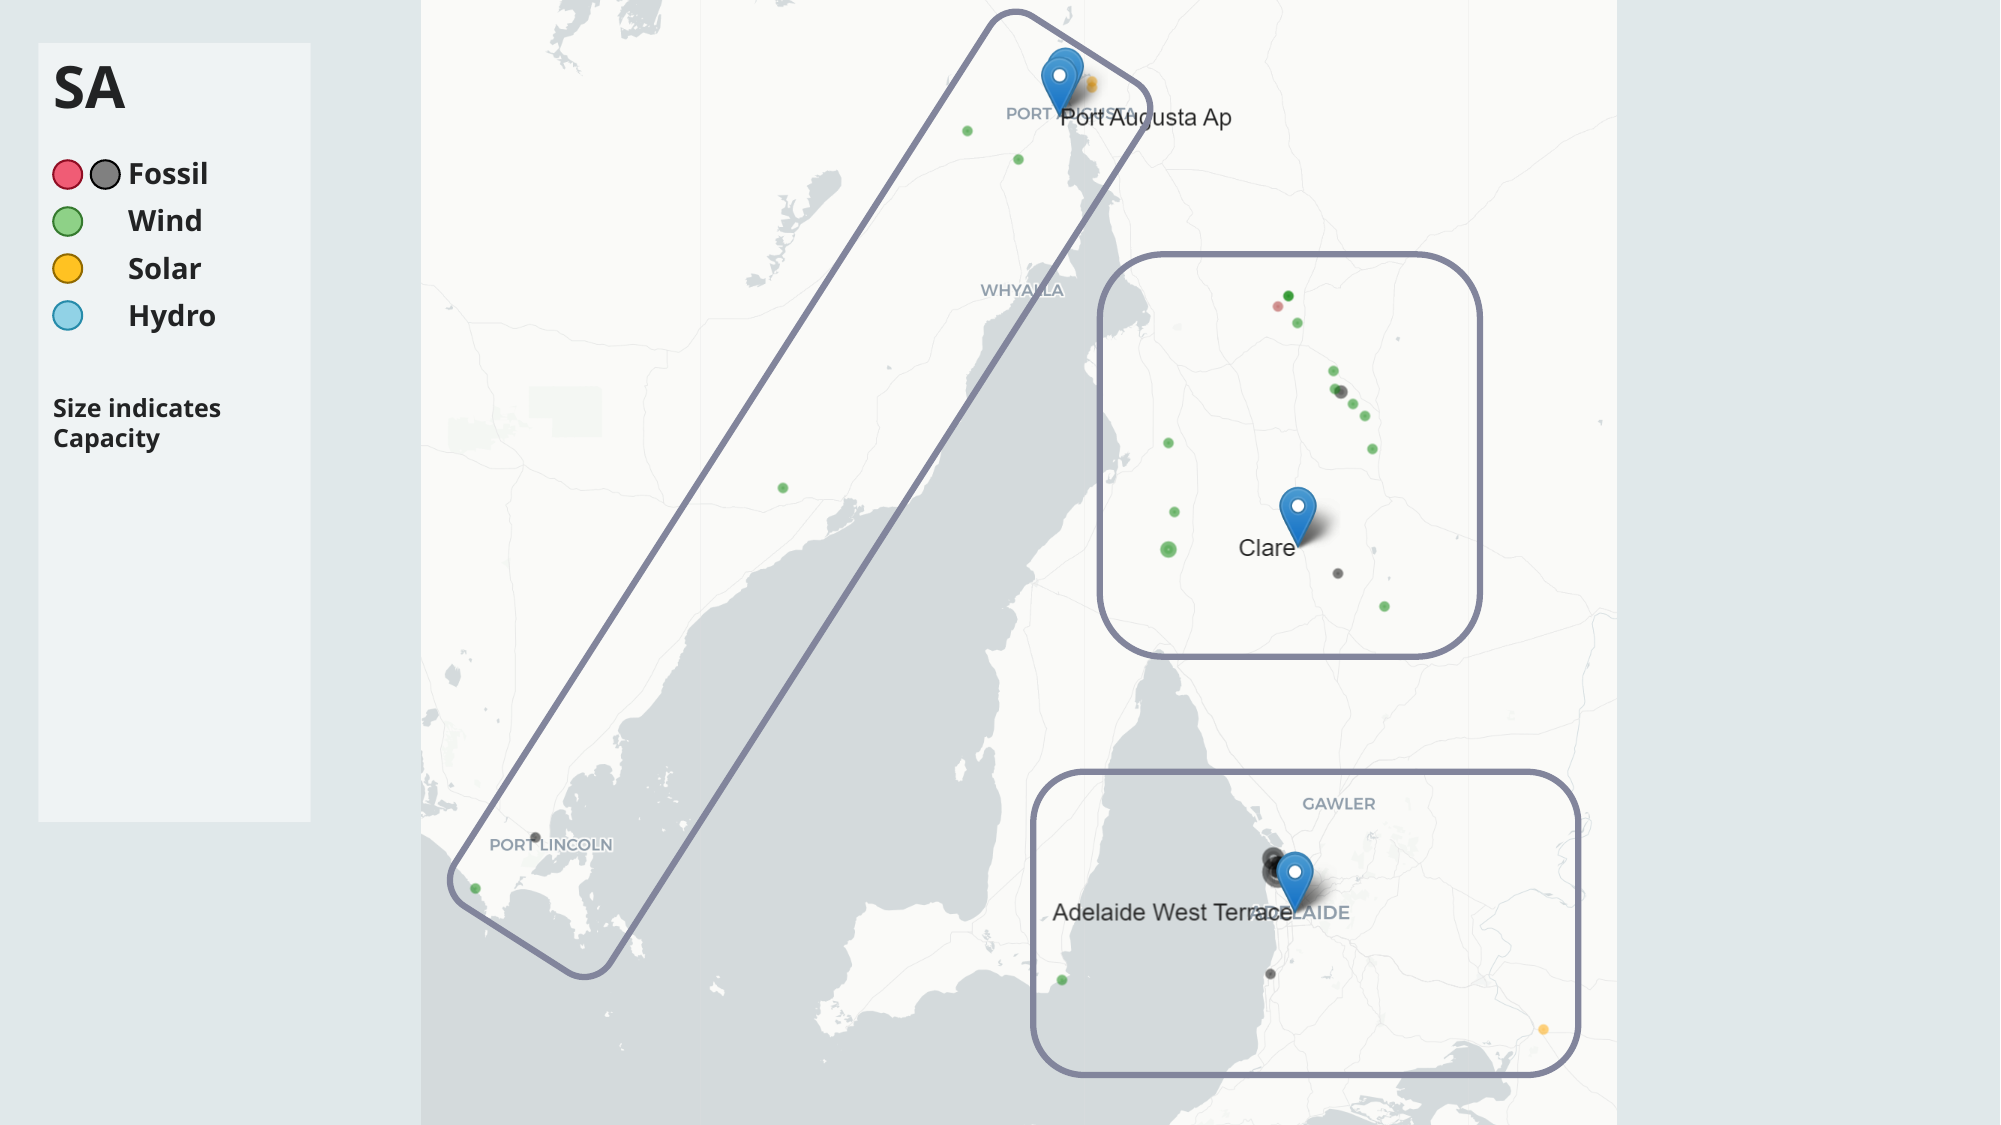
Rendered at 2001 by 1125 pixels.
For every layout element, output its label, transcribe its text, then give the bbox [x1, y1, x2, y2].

text_box [52, 159, 84, 190]
text_box SA Fossil Wind Solar Hydro Size indicates Capacity [38, 42, 311, 823]
text_box [52, 253, 84, 284]
text_box [52, 206, 84, 237]
text_box [89, 159, 121, 190]
picture [421, 0, 1617, 1125]
text_box [52, 300, 84, 331]
